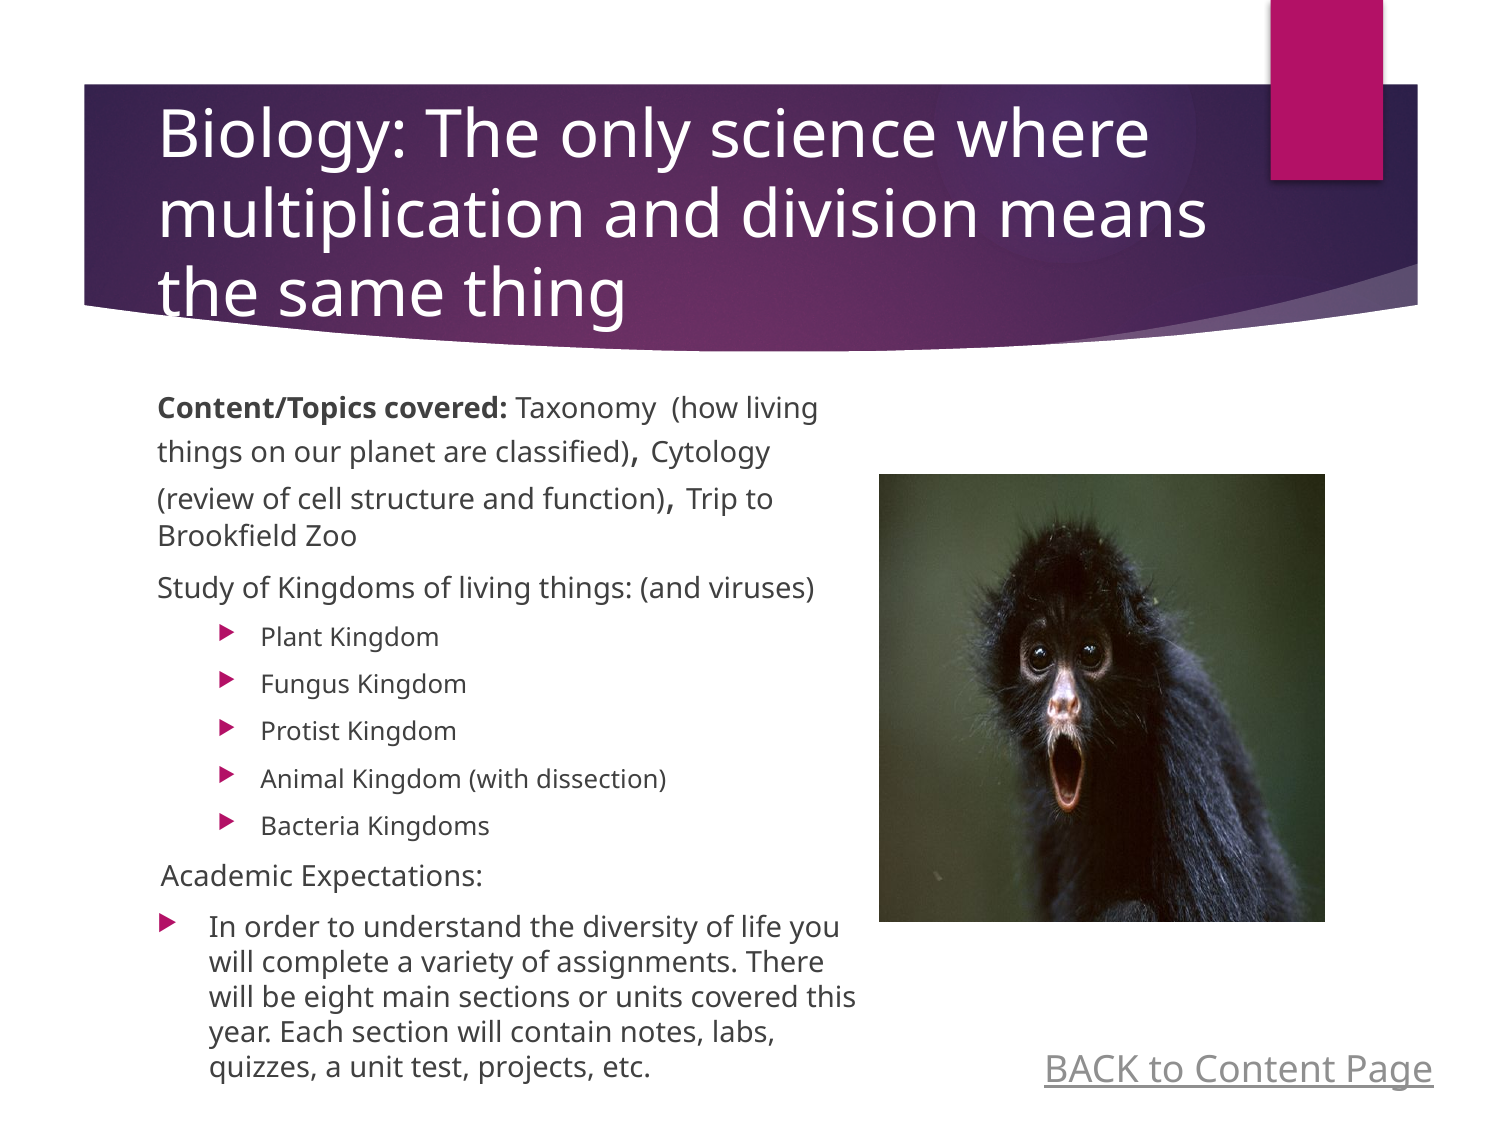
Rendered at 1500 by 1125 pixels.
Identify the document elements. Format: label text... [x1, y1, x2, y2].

text_box BACK to Content Page [1029, 1037, 1449, 1104]
title Biology: The only science where multiplication and division means the same thing [142, 152, 1325, 269]
list Content/Topics covered: Taxonomy (how living things on our planet are classified), Cytology (review of cell structure and function), Trip to Brookfield Zoo Study of Kingdoms of living things: (and viruses) Plant Kingdom Fungus Kingdom Protist Kingdom Animal Kingdom (with dissection) Bacteria Kingdoms Academic Expectations: In order to understand the diversity of life you will complete a variety of assignments. There will be eight main sections or units covered this year. Each section will contain notes, labs, quizzes, a unit test, projects, etc. [142, 381, 880, 1099]
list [879, 473, 1326, 922]
